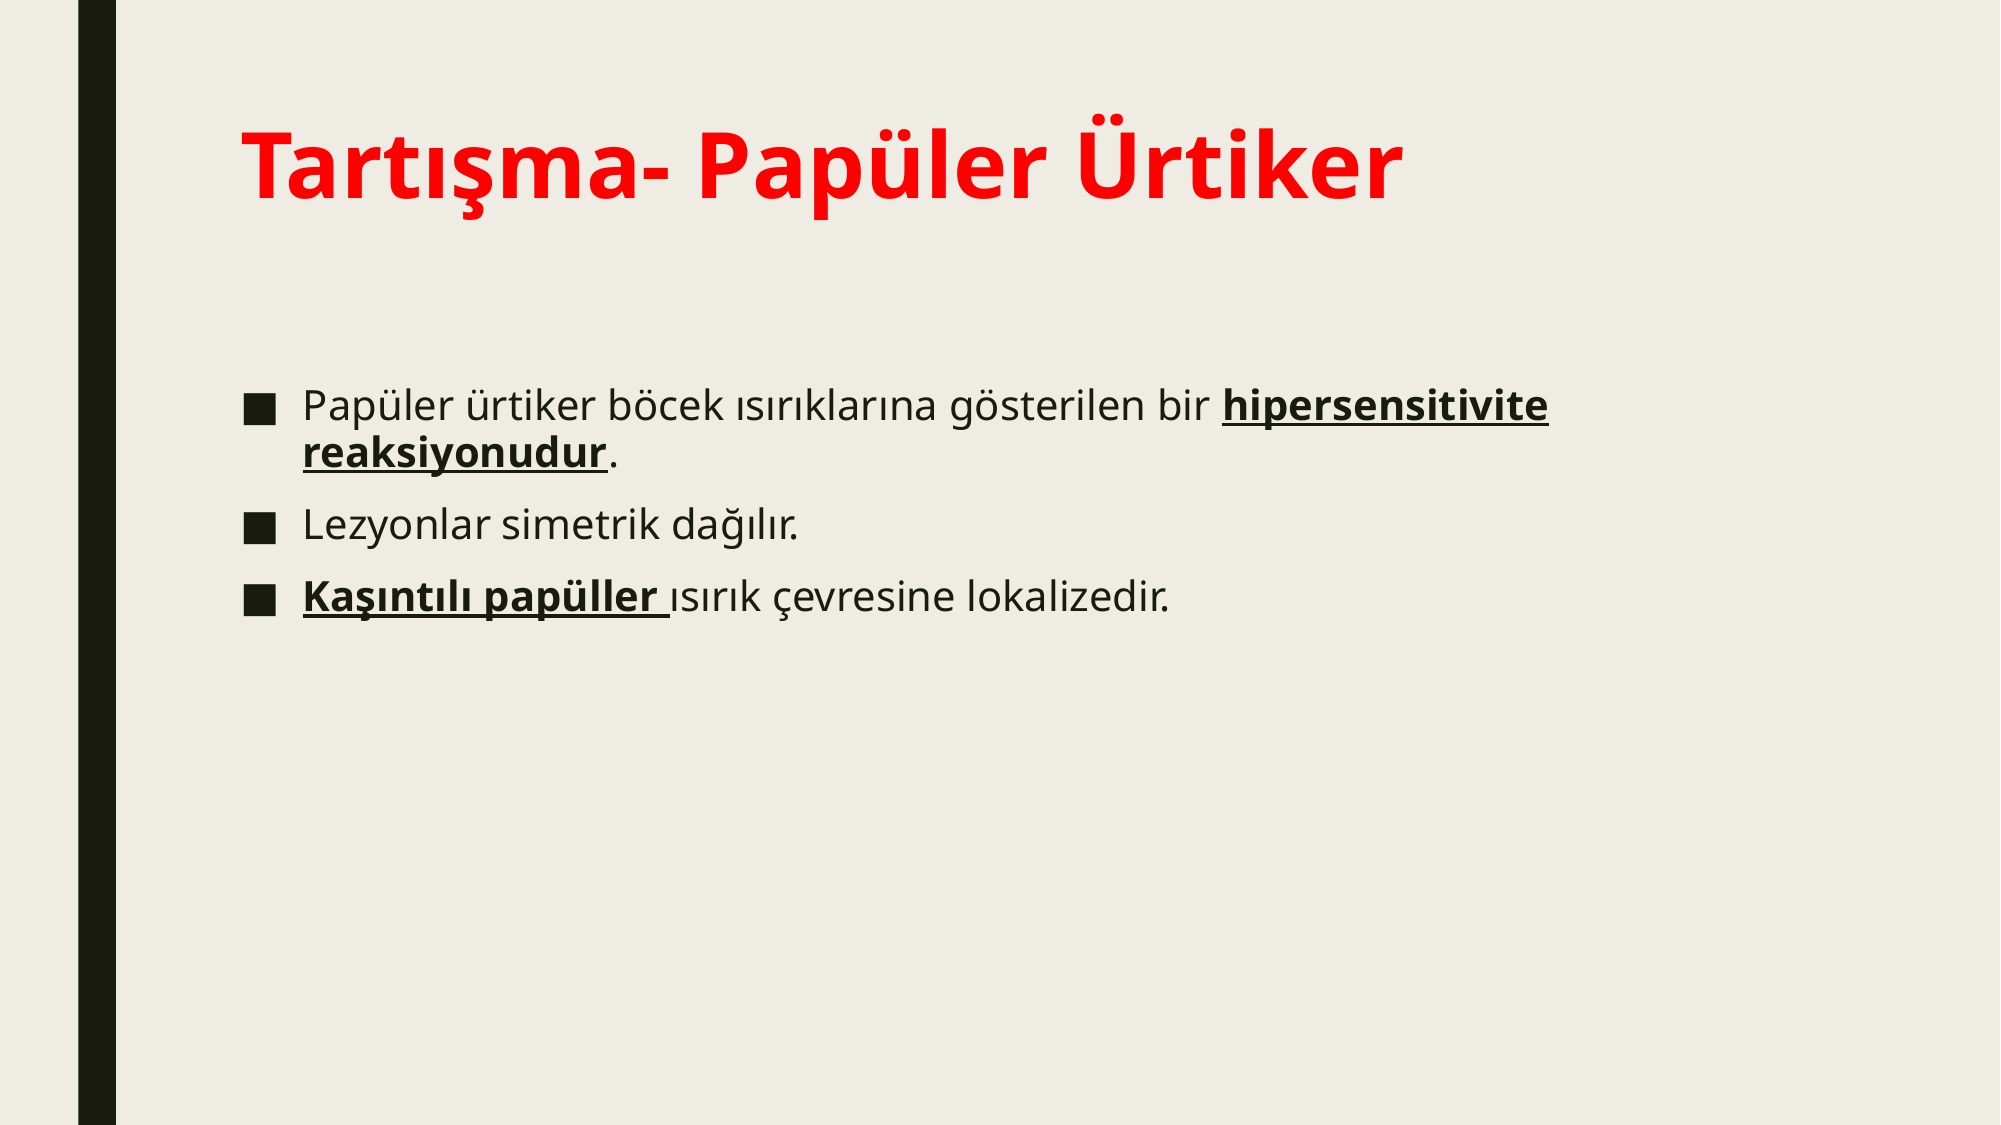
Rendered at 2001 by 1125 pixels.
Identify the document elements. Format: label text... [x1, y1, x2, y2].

list Papüler ürtiker böcek ısırıklarına gösterilen bir hipersensitivite reaksiyonudur. Lezyonlar simetrik dağılır. Kaşıntılı papüller ısırık çevresine lokalizedir. [225, 375, 1800, 963]
title Tartışma- Papüler Ürtiker [225, 112, 1800, 357]
